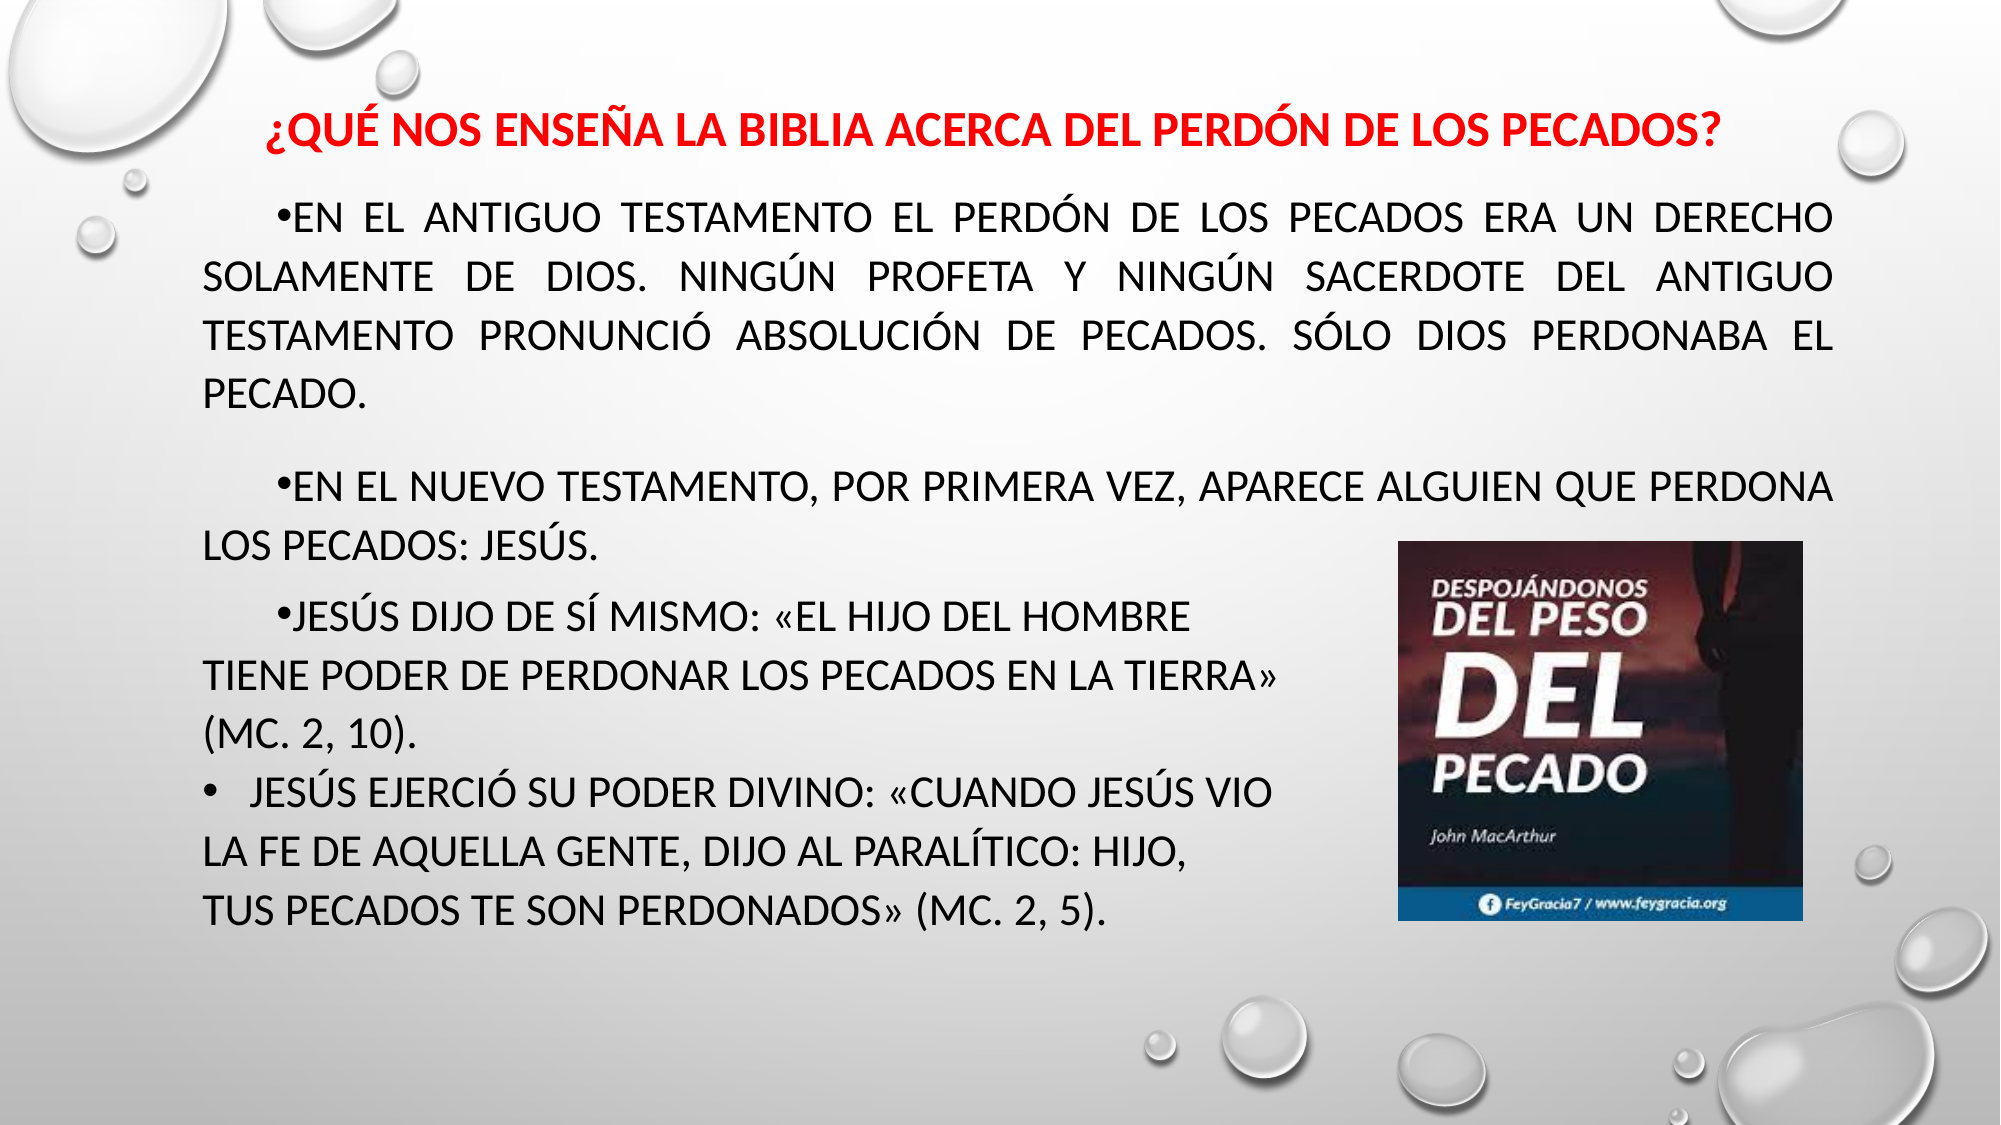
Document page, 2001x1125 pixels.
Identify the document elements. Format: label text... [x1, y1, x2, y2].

list En el Antiguo Testamento el perdón de los pecados era un derecho solamente de Dios. Ningún profeta y ningún sacerdote del Antiguo Testamento pronunció absolución de pecados. Sólo Dios perdonaba el pecado. En el Nuevo Testamento, por primera vez, aparece alguien que perdona los pecados: Jesús. Jesús dijo de sí mismo: «El Hijo del Hombre tiene poder de perdonar los pecados en la tierra» (Mc. 2, 10). Jesús ejerció su poder divino: «Cuando Jesús vio la fe de aquella gente, dijo al paralítico: Hijo, tus pecados te son perdonados» (Mc. 2, 5). [149, 175, 1850, 1053]
title ¿Qué nos enseña la Biblia acerca del perdón de los pecados? [149, 94, 1850, 175]
picture [0, 0, 2000, 1125]
